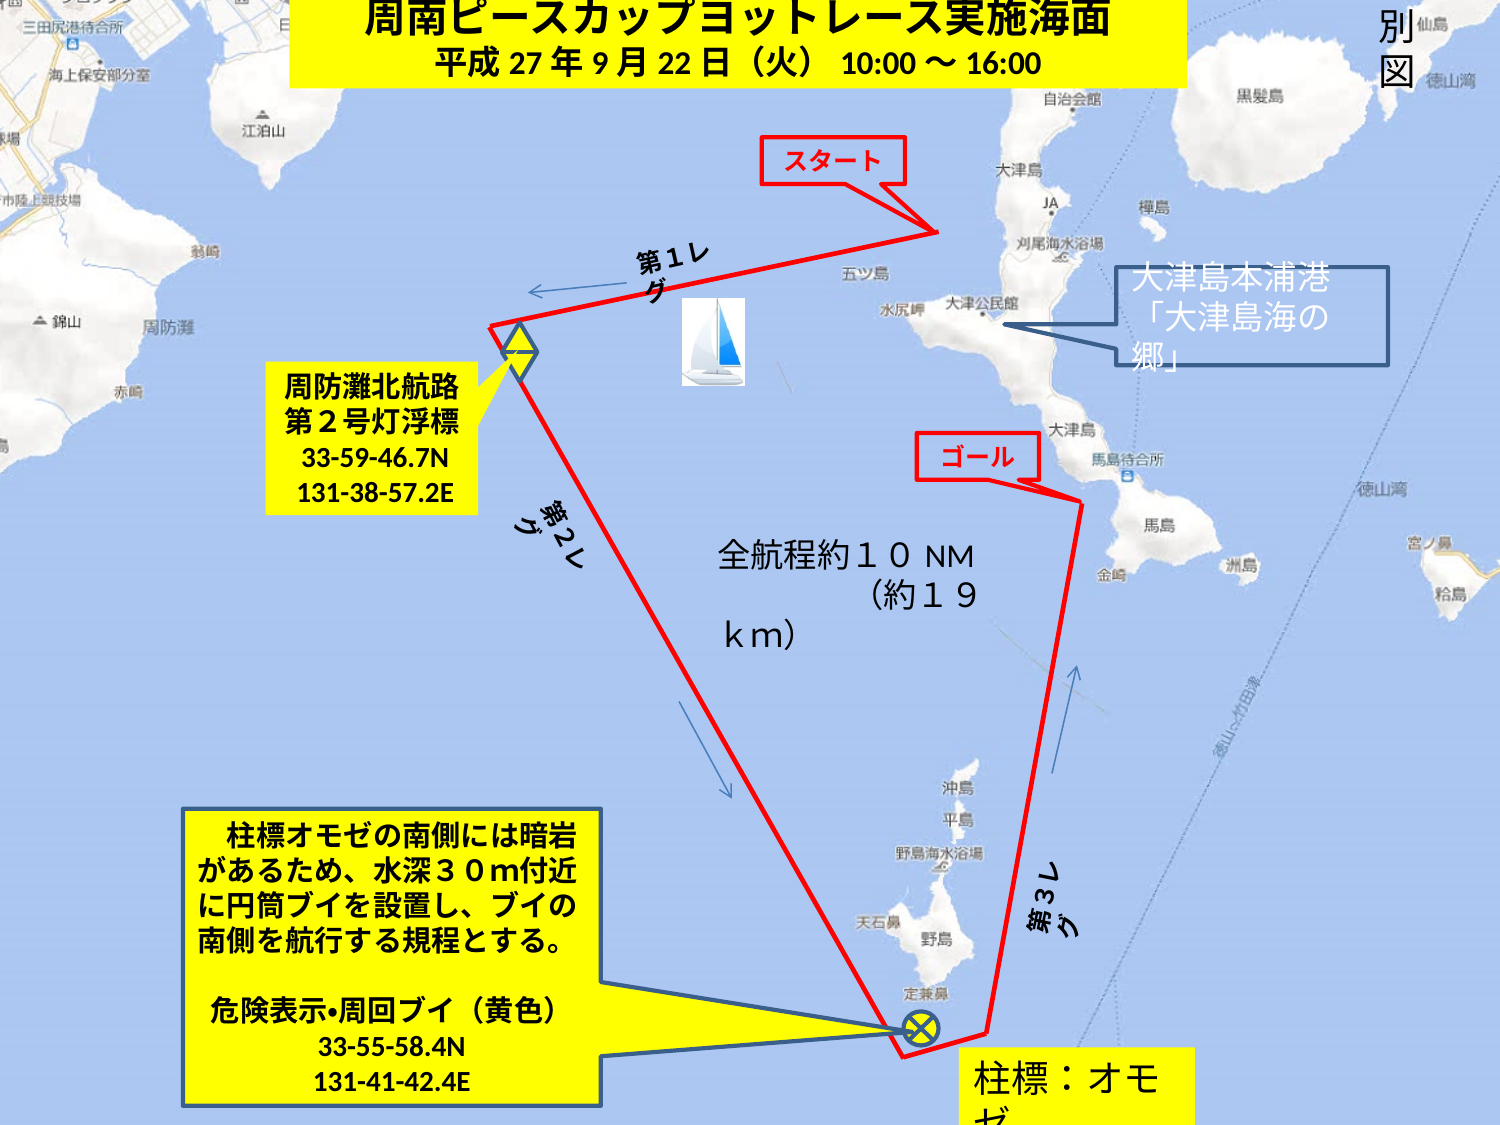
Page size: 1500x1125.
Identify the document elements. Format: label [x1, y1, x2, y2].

text_box [1051, 664, 1078, 774]
text_box [903, 1033, 987, 1058]
text_box [527, 268, 624, 293]
picture [0, 0, 1500, 1125]
text_box [489, 326, 904, 1059]
text_box [985, 503, 1083, 1034]
text_box [489, 231, 939, 327]
text_box [678, 701, 733, 799]
